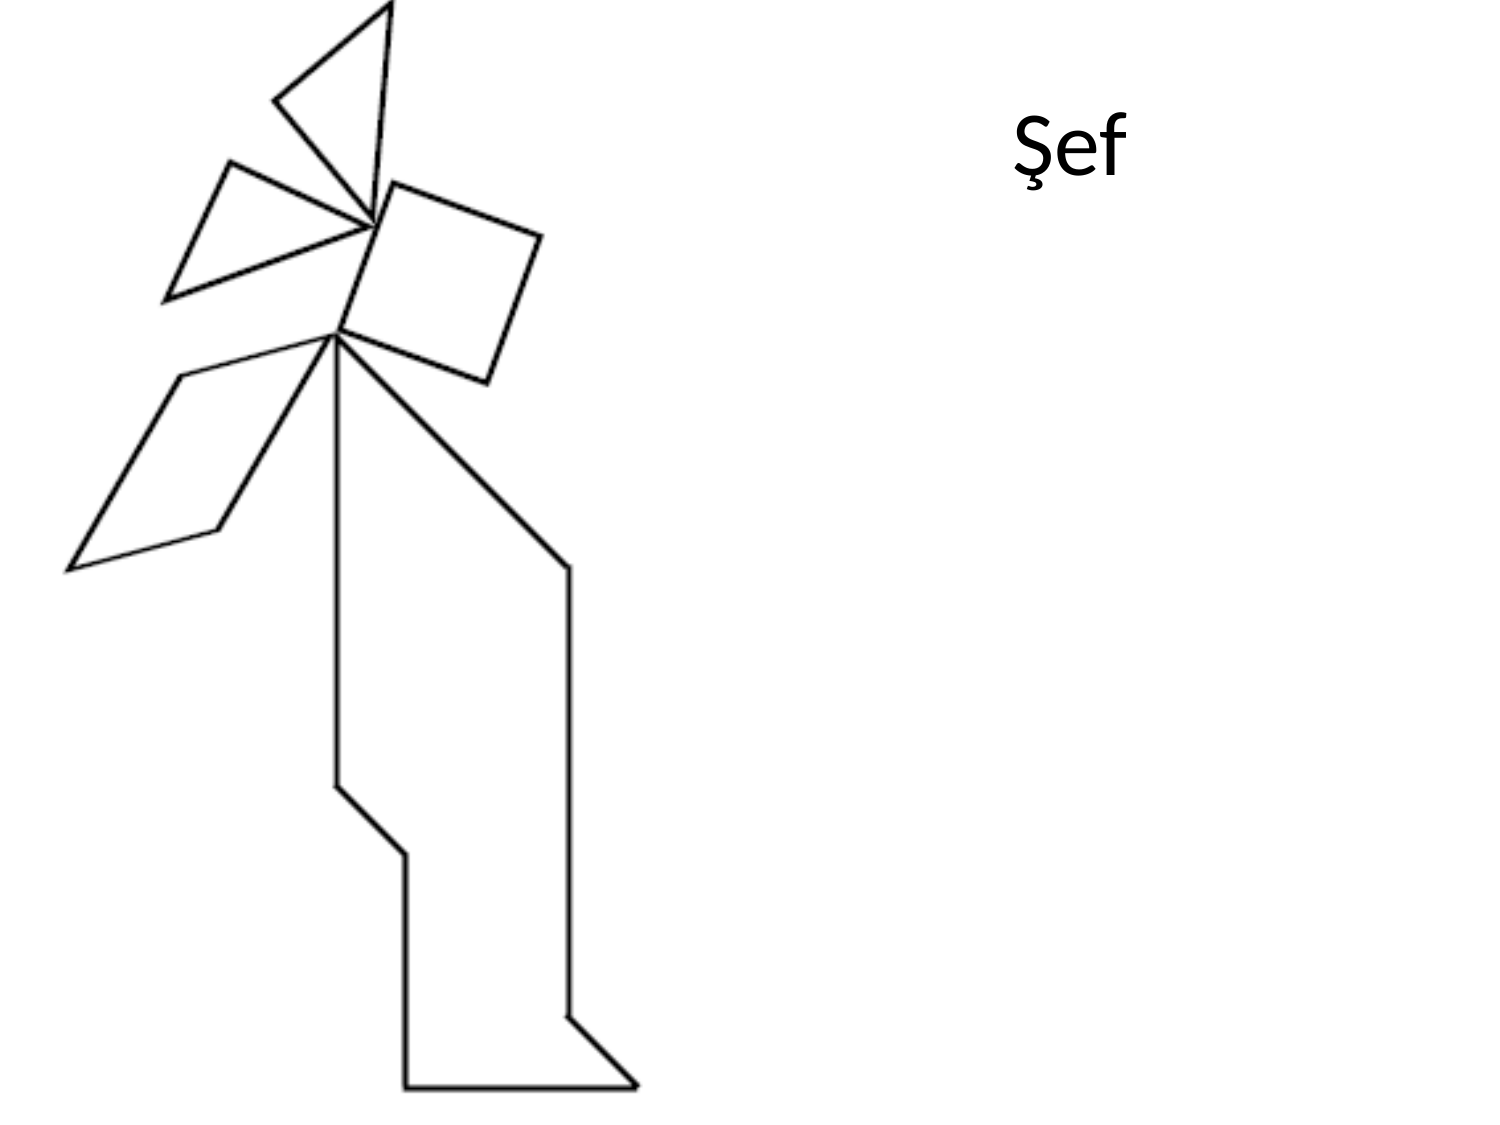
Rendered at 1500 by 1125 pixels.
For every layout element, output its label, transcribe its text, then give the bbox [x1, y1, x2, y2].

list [52, 0, 680, 1125]
title Şef [714, 45, 1425, 233]
